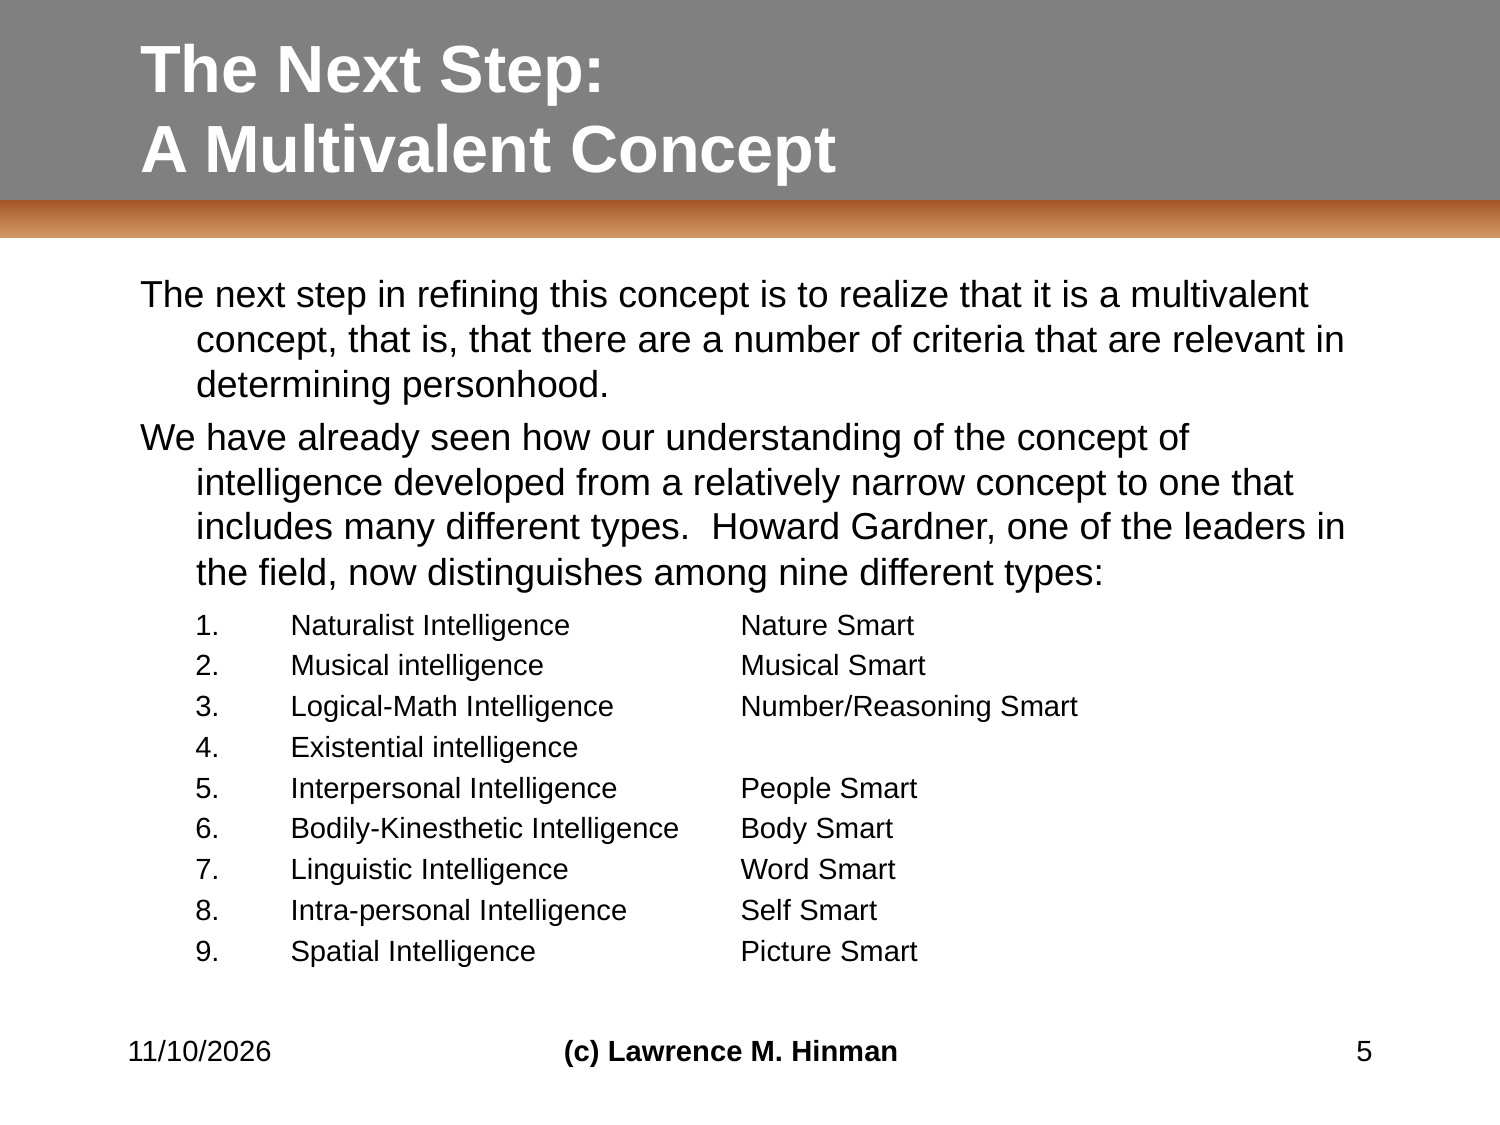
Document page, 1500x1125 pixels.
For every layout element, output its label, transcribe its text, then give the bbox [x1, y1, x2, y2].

list The next step in refining this concept is to realize that it is a multivalent concept, that is, that there are a number of criteria that are relevant in determining personhood. We have already seen how our understanding of the concept of intelligence developed from a relatively narrow concept to one that includes many different types. Howard Gardner, one of the leaders in the field, now distinguishes among nine different types: Naturalist Intelligence Nature Smart Musical intelligence Musical Smart Logical-Math Intelligence Number/Reasoning Smart Existential intelligence Interpersonal Intelligence People Smart Bodily-Kinesthetic Intelligence Body Smart Linguistic Intelligence Word Smart Intra-personal Intelligence Self Smart Spatial Intelligence Picture Smart [124, 262, 1388, 951]
footer (c) Lawrence M. Hinman [424, 1024, 1038, 1125]
slide_number 5 [1074, 1024, 1388, 1101]
title The Next Step: A Multivalent Concept [124, 12, 1500, 201]
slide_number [112, 1024, 424, 1101]
